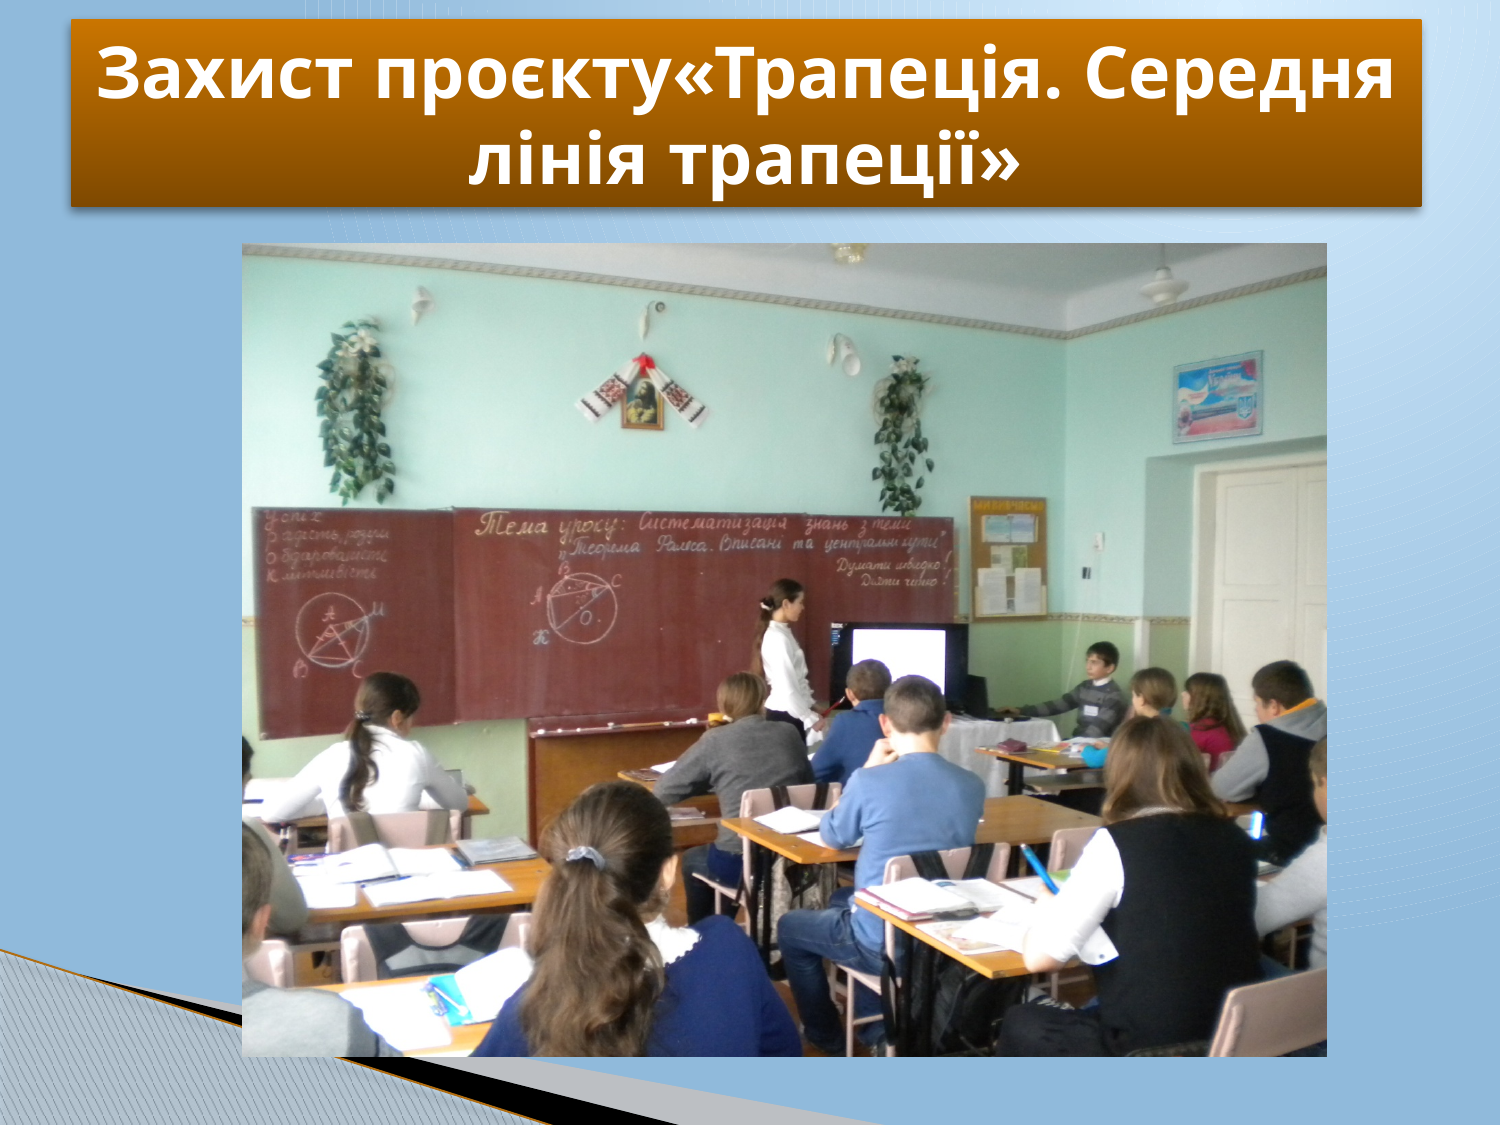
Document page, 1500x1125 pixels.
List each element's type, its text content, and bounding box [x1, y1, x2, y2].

title Захист проєкту«Трапеція. Середня лінія трапеції» [71, 19, 1422, 207]
picture [241, 243, 1328, 1058]
